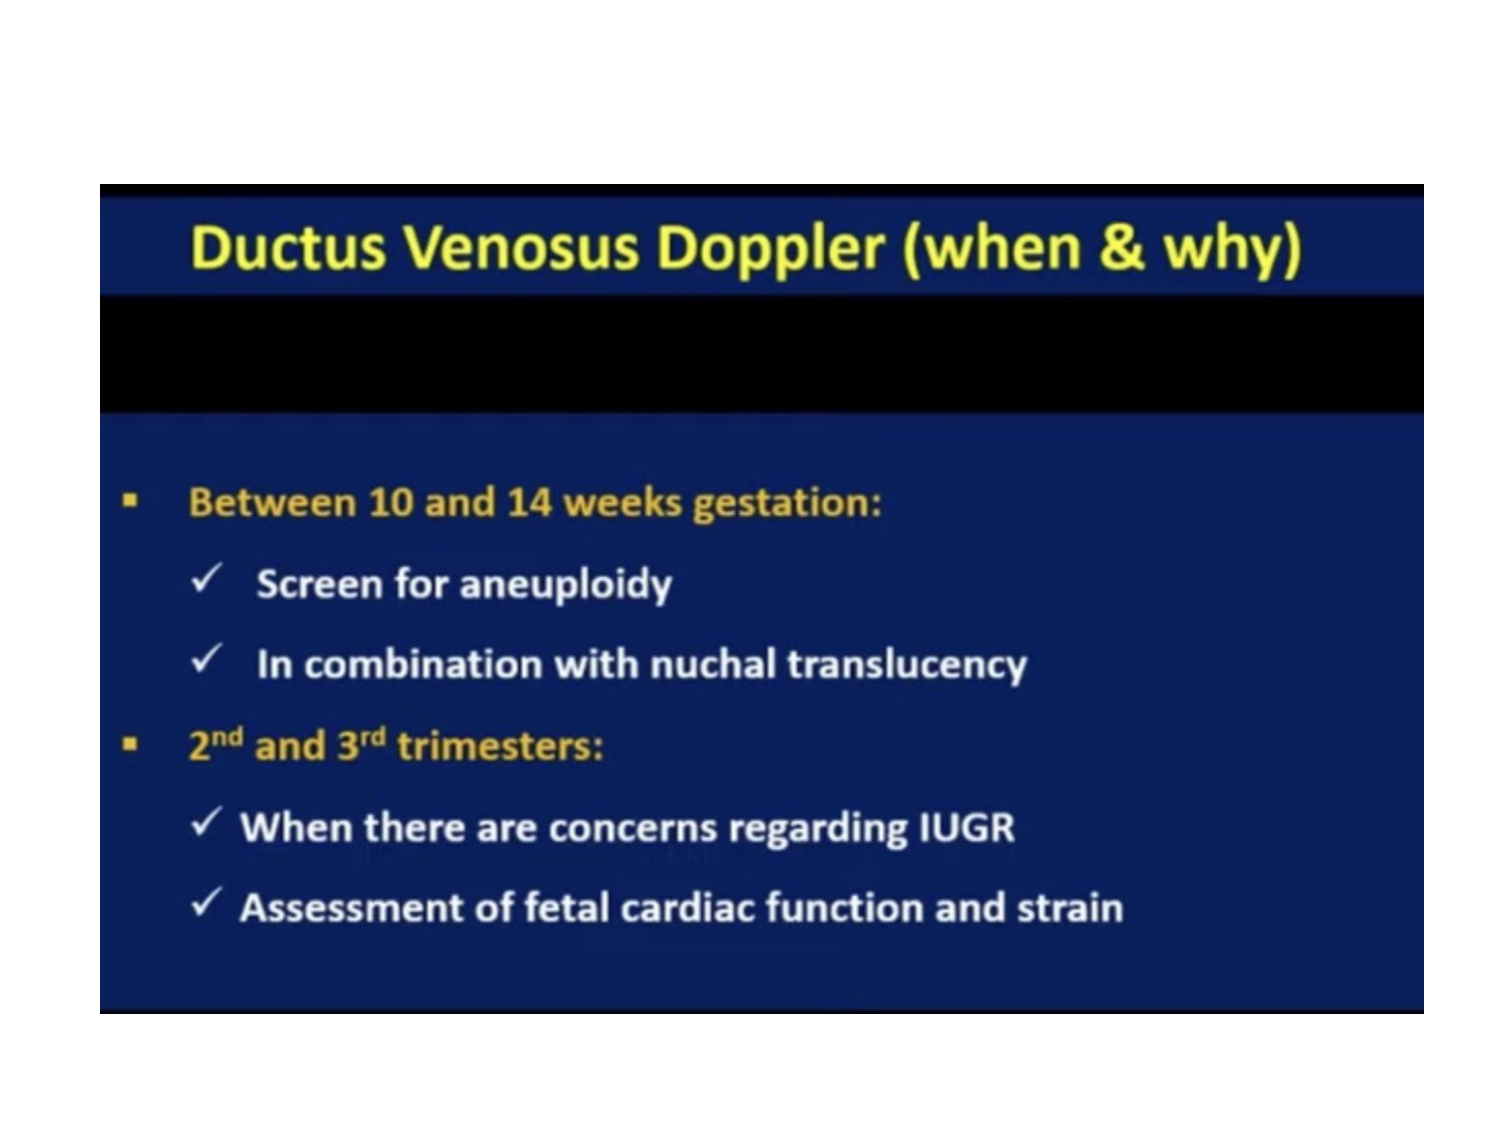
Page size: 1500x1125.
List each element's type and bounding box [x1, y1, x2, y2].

list [100, 184, 1424, 1014]
